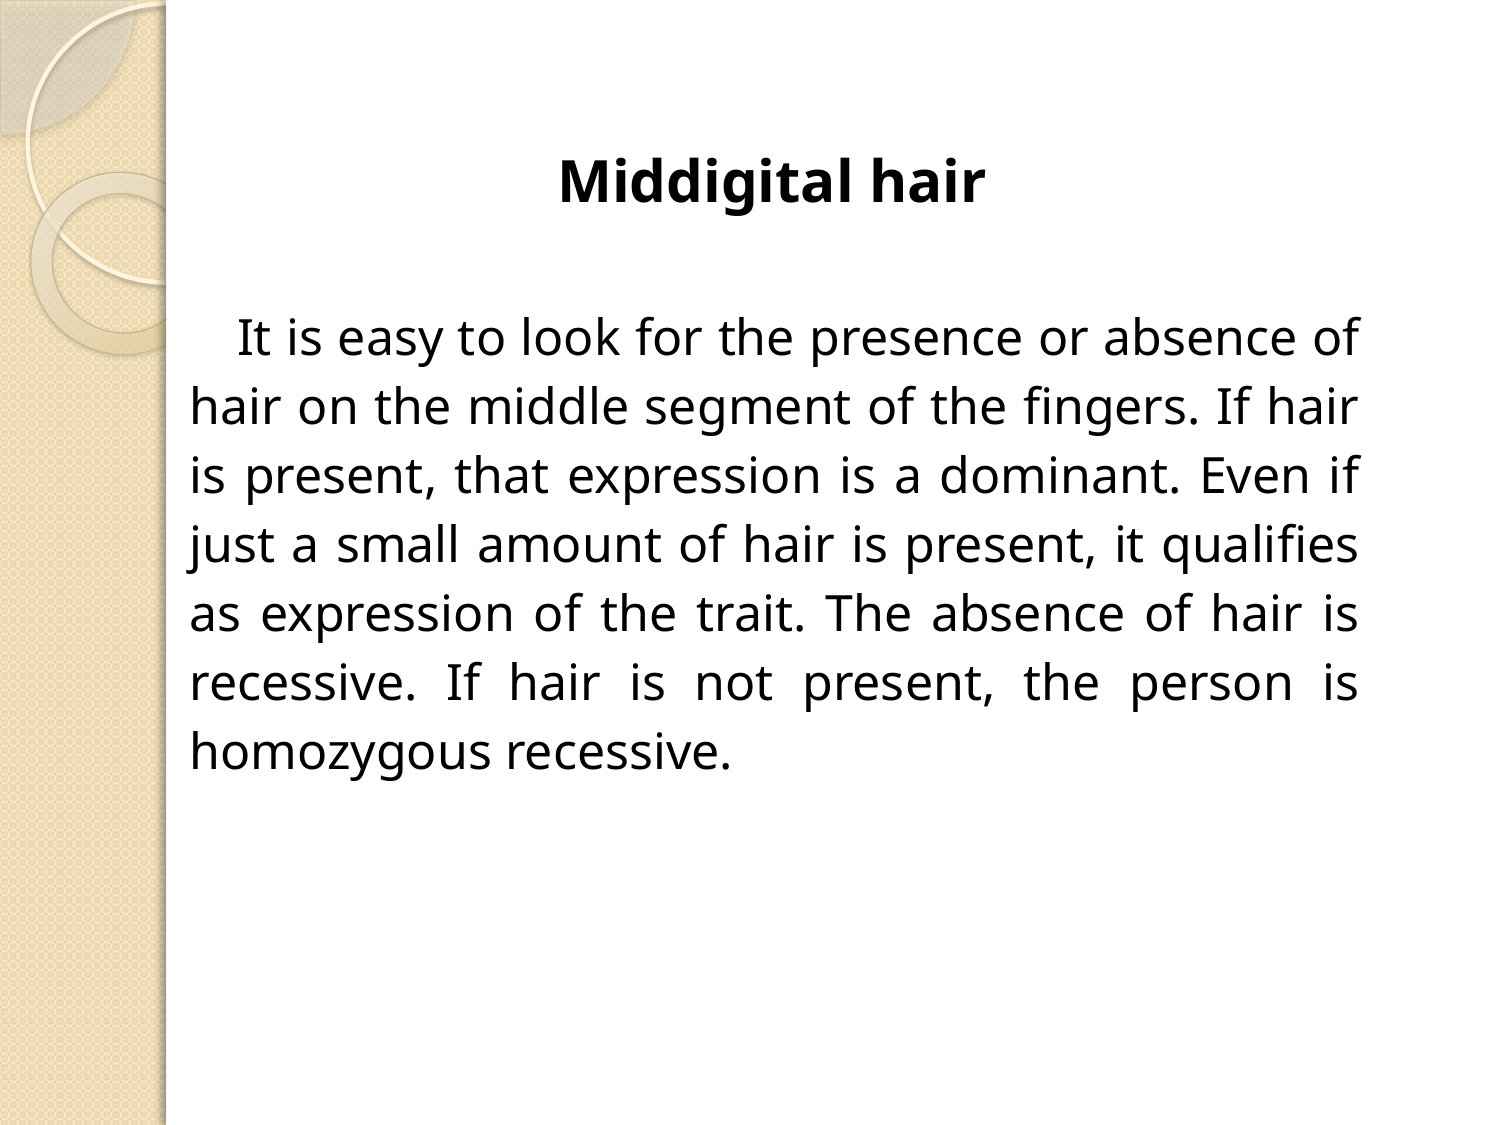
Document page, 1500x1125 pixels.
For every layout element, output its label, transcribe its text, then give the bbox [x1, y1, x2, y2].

text_box Middigital hair [542, 137, 1002, 222]
text_box It is easy to look for the presence or absence of hair on the middle segment of the fingers. If hair is present, that expression is a dominant. Even if just a small amount of hair is present, it qualifies as expression of the trait. The absence of hair is recessive. If hair is not present, the person is homozygous recessive. [174, 289, 1375, 787]
